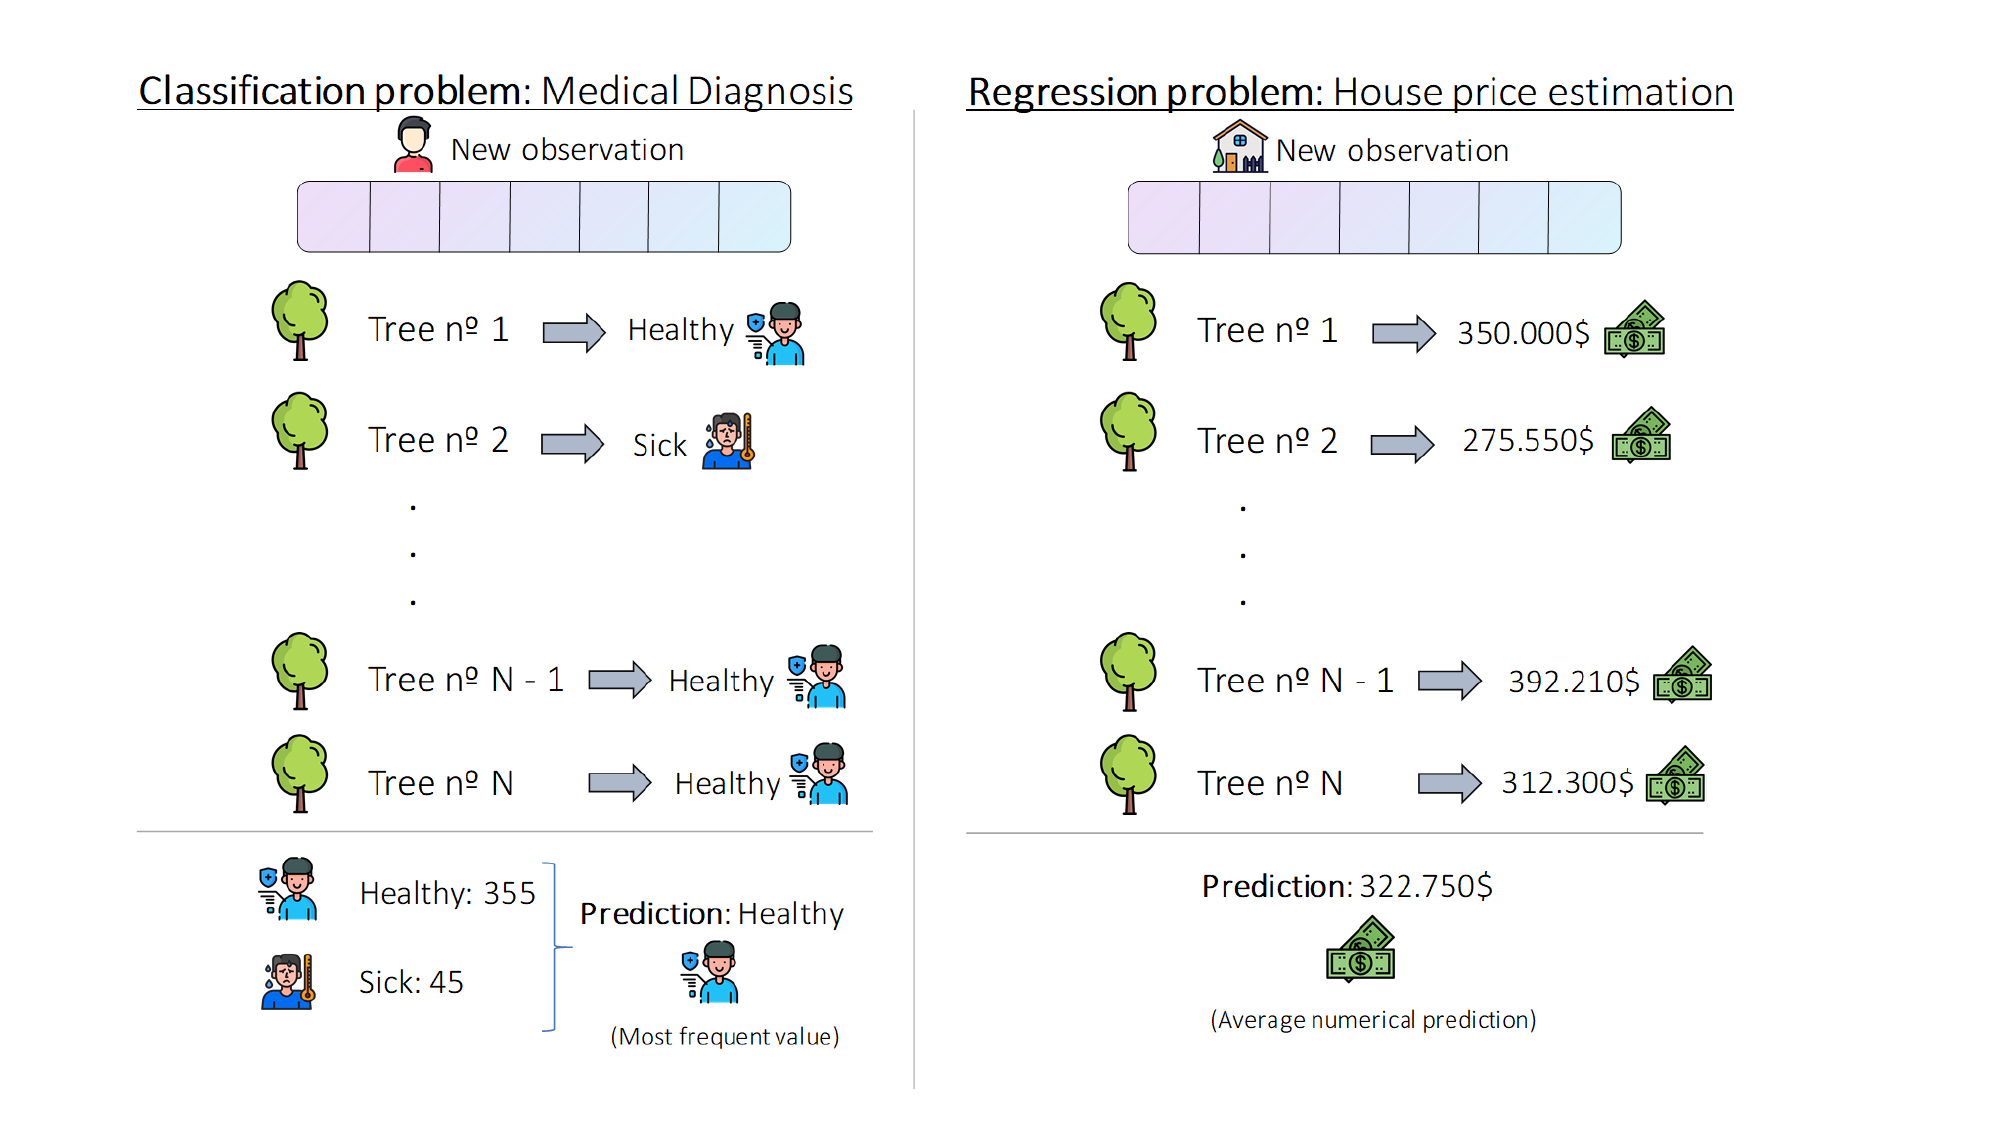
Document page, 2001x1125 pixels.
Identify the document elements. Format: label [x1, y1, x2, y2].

picture [110, 49, 1761, 1090]
